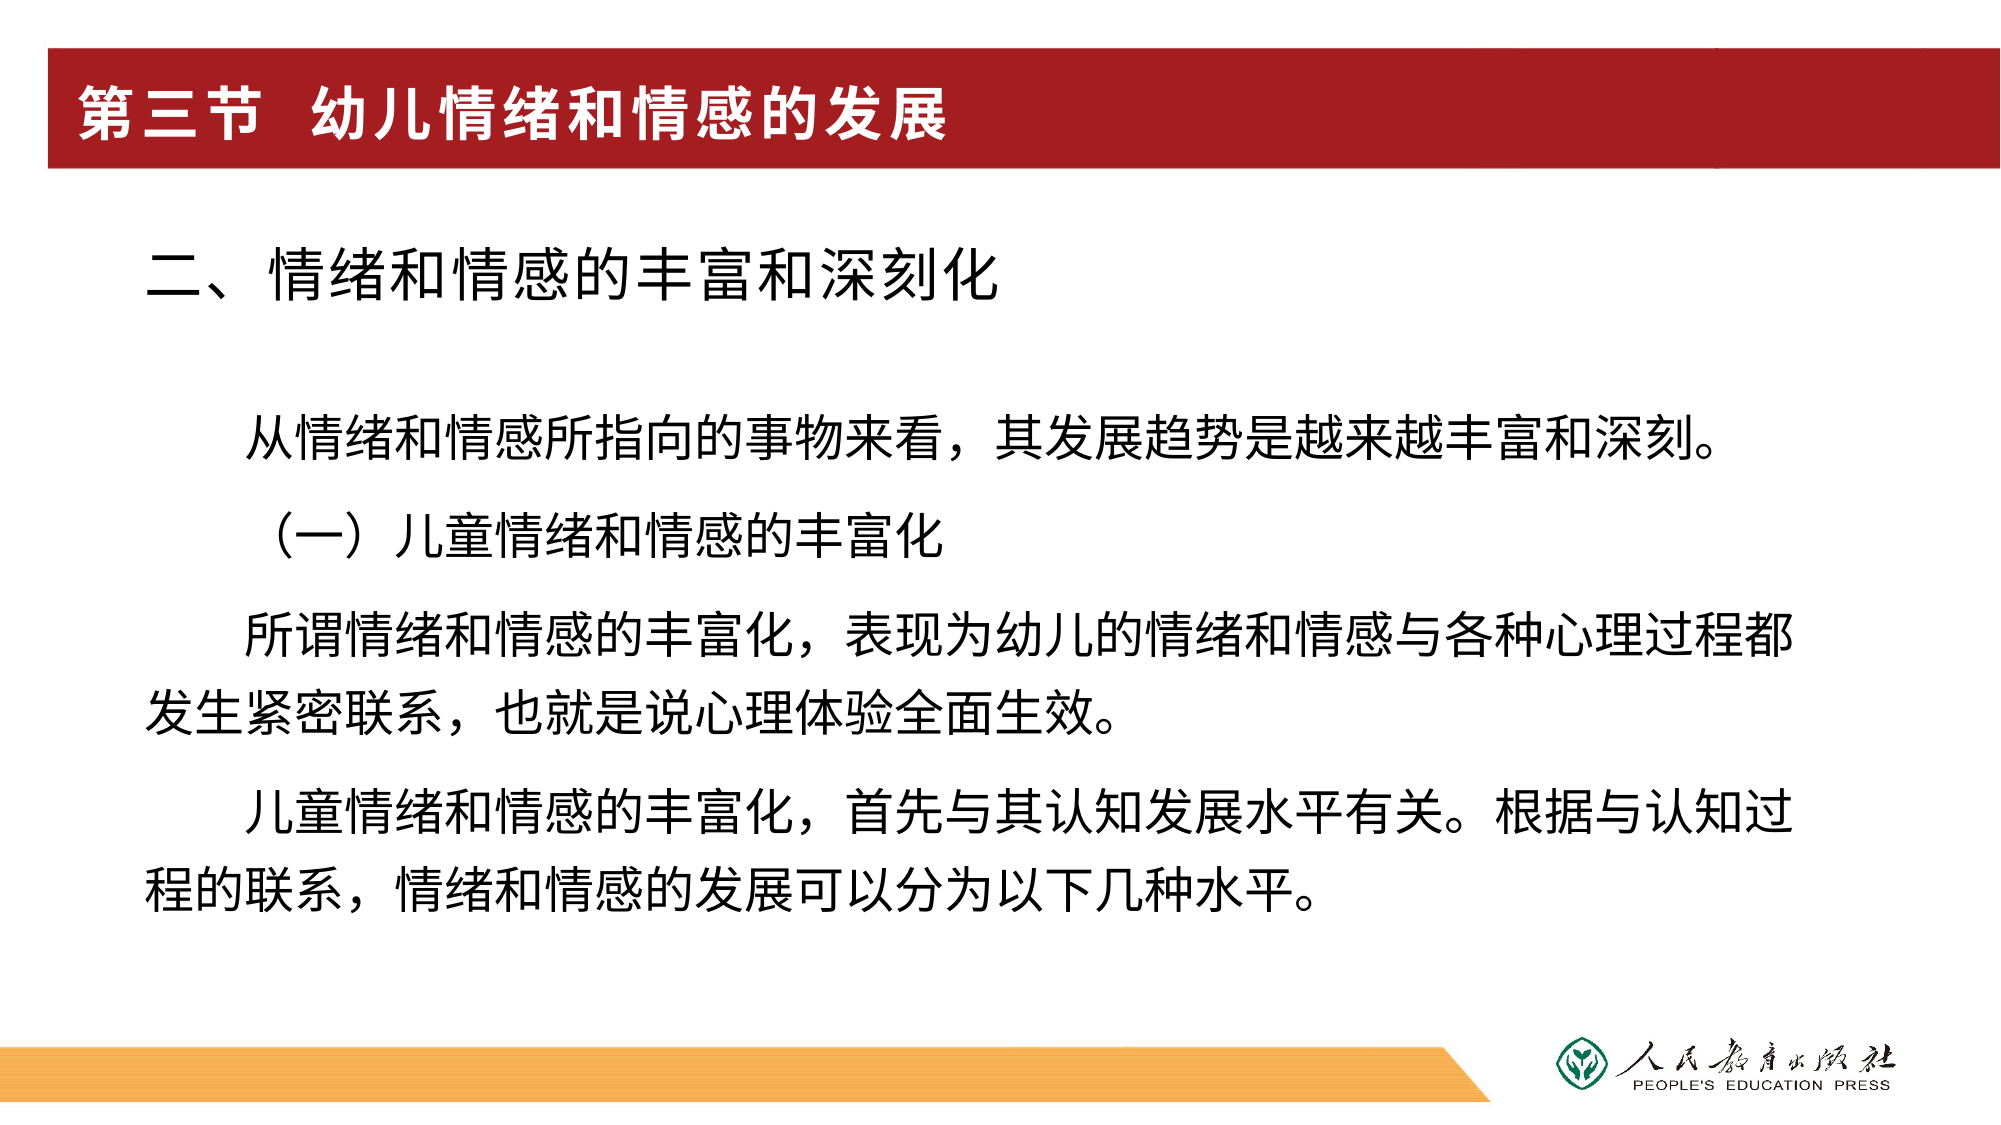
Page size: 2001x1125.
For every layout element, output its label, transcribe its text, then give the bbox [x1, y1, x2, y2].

list 二、情绪和情感的丰富和深刻化 [129, 209, 1828, 338]
list 从情绪和情感所指向的事物来看，其发展趋势是越来越丰富和深刻。 （一）儿童情绪和情感的丰富化 所谓情绪和情感的丰富化，表现为幼儿的情绪和情感与各种心理过程都发生紧密联系，也就是说心理体验全面生效。 儿童情绪和情感的丰富化，首先与其认知发展水平有关。根据与认知过程的联系，情绪和情感的发展可以分为以下几种水平。 [129, 380, 1828, 1017]
title 第三节 幼儿情绪和情感的发展 [62, 57, 1788, 167]
picture [0, 0, 2001, 1125]
